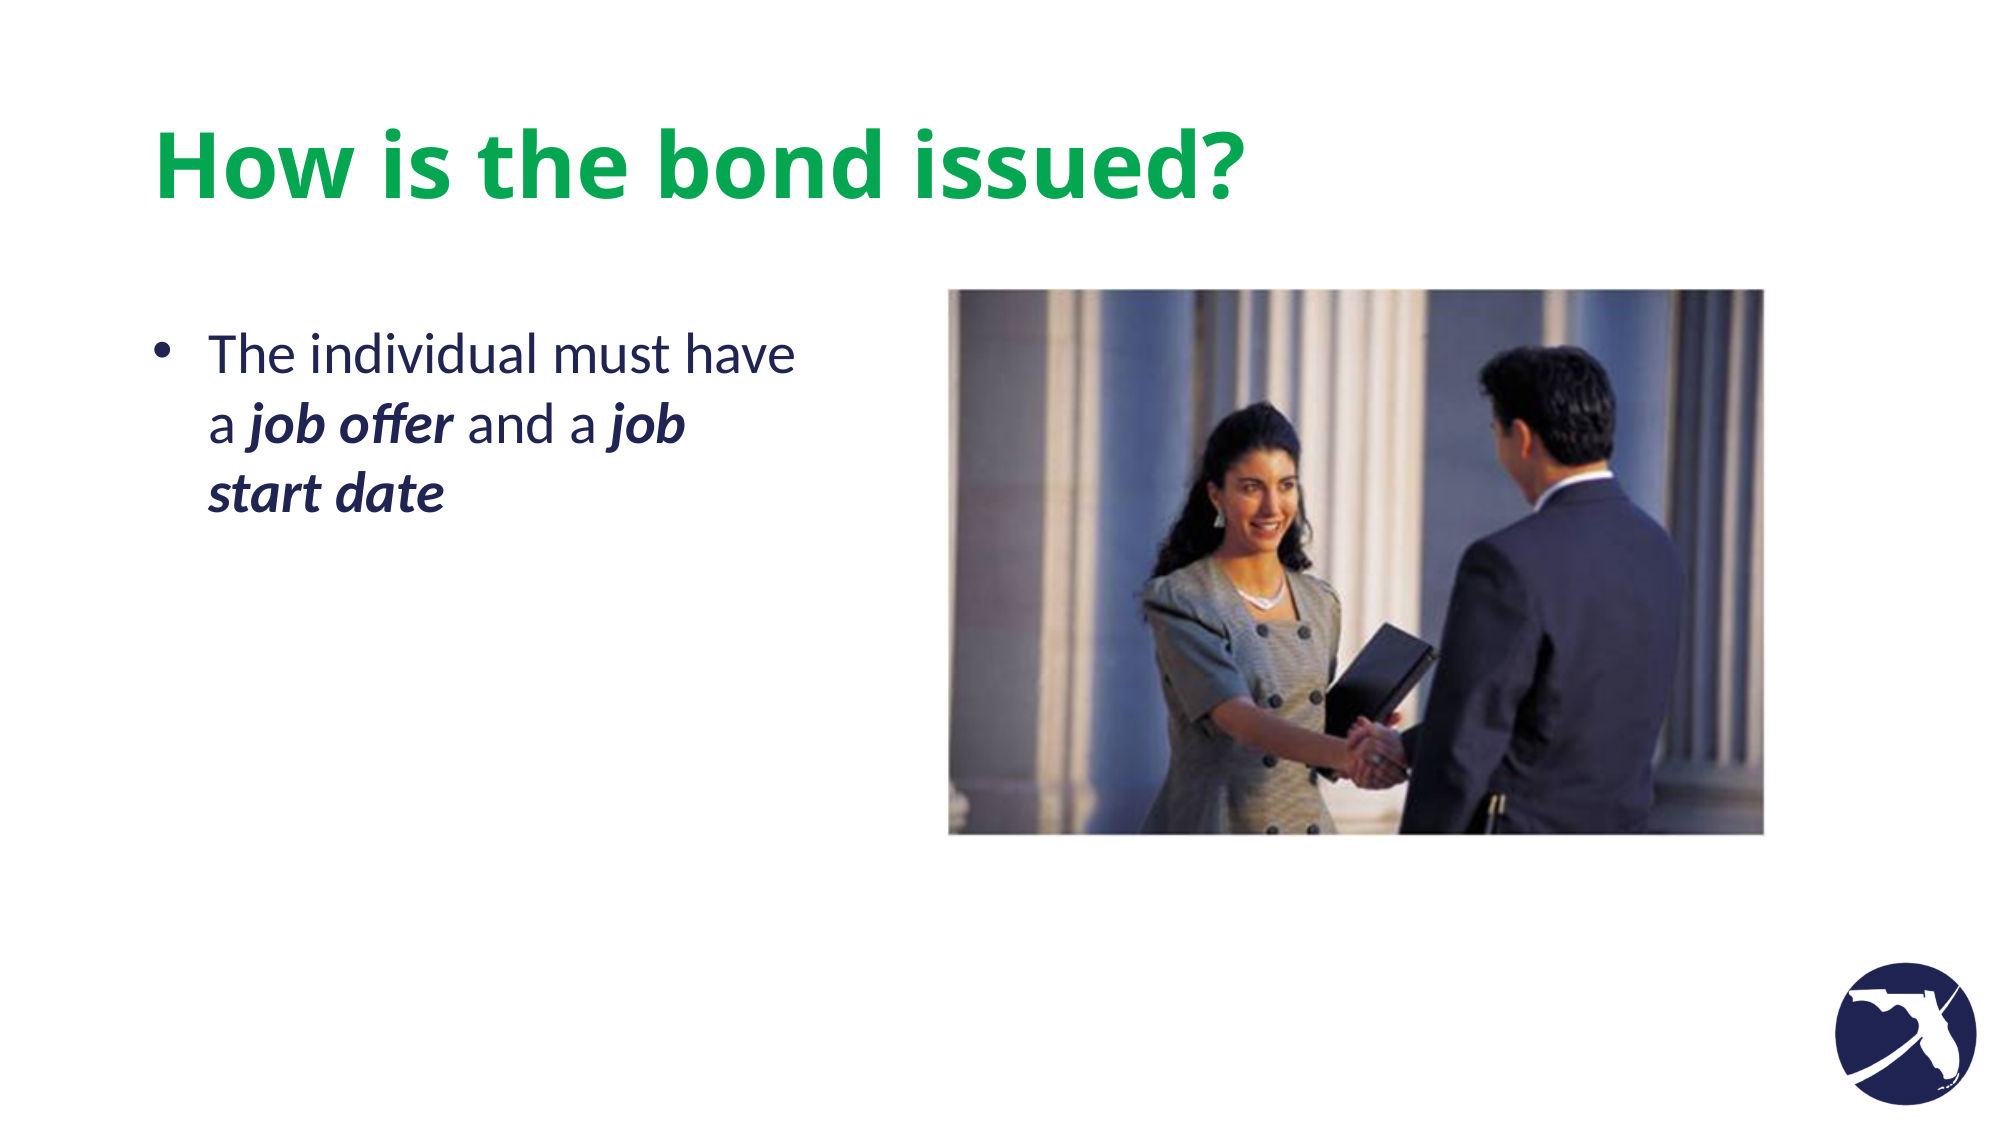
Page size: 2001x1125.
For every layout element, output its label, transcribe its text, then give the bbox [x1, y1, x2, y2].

picture [1834, 961, 1979, 1109]
title How is the bond issued? [137, 59, 1863, 278]
text_box The individual must have a job offer and a job start date [137, 307, 823, 818]
picture [947, 288, 1766, 837]
